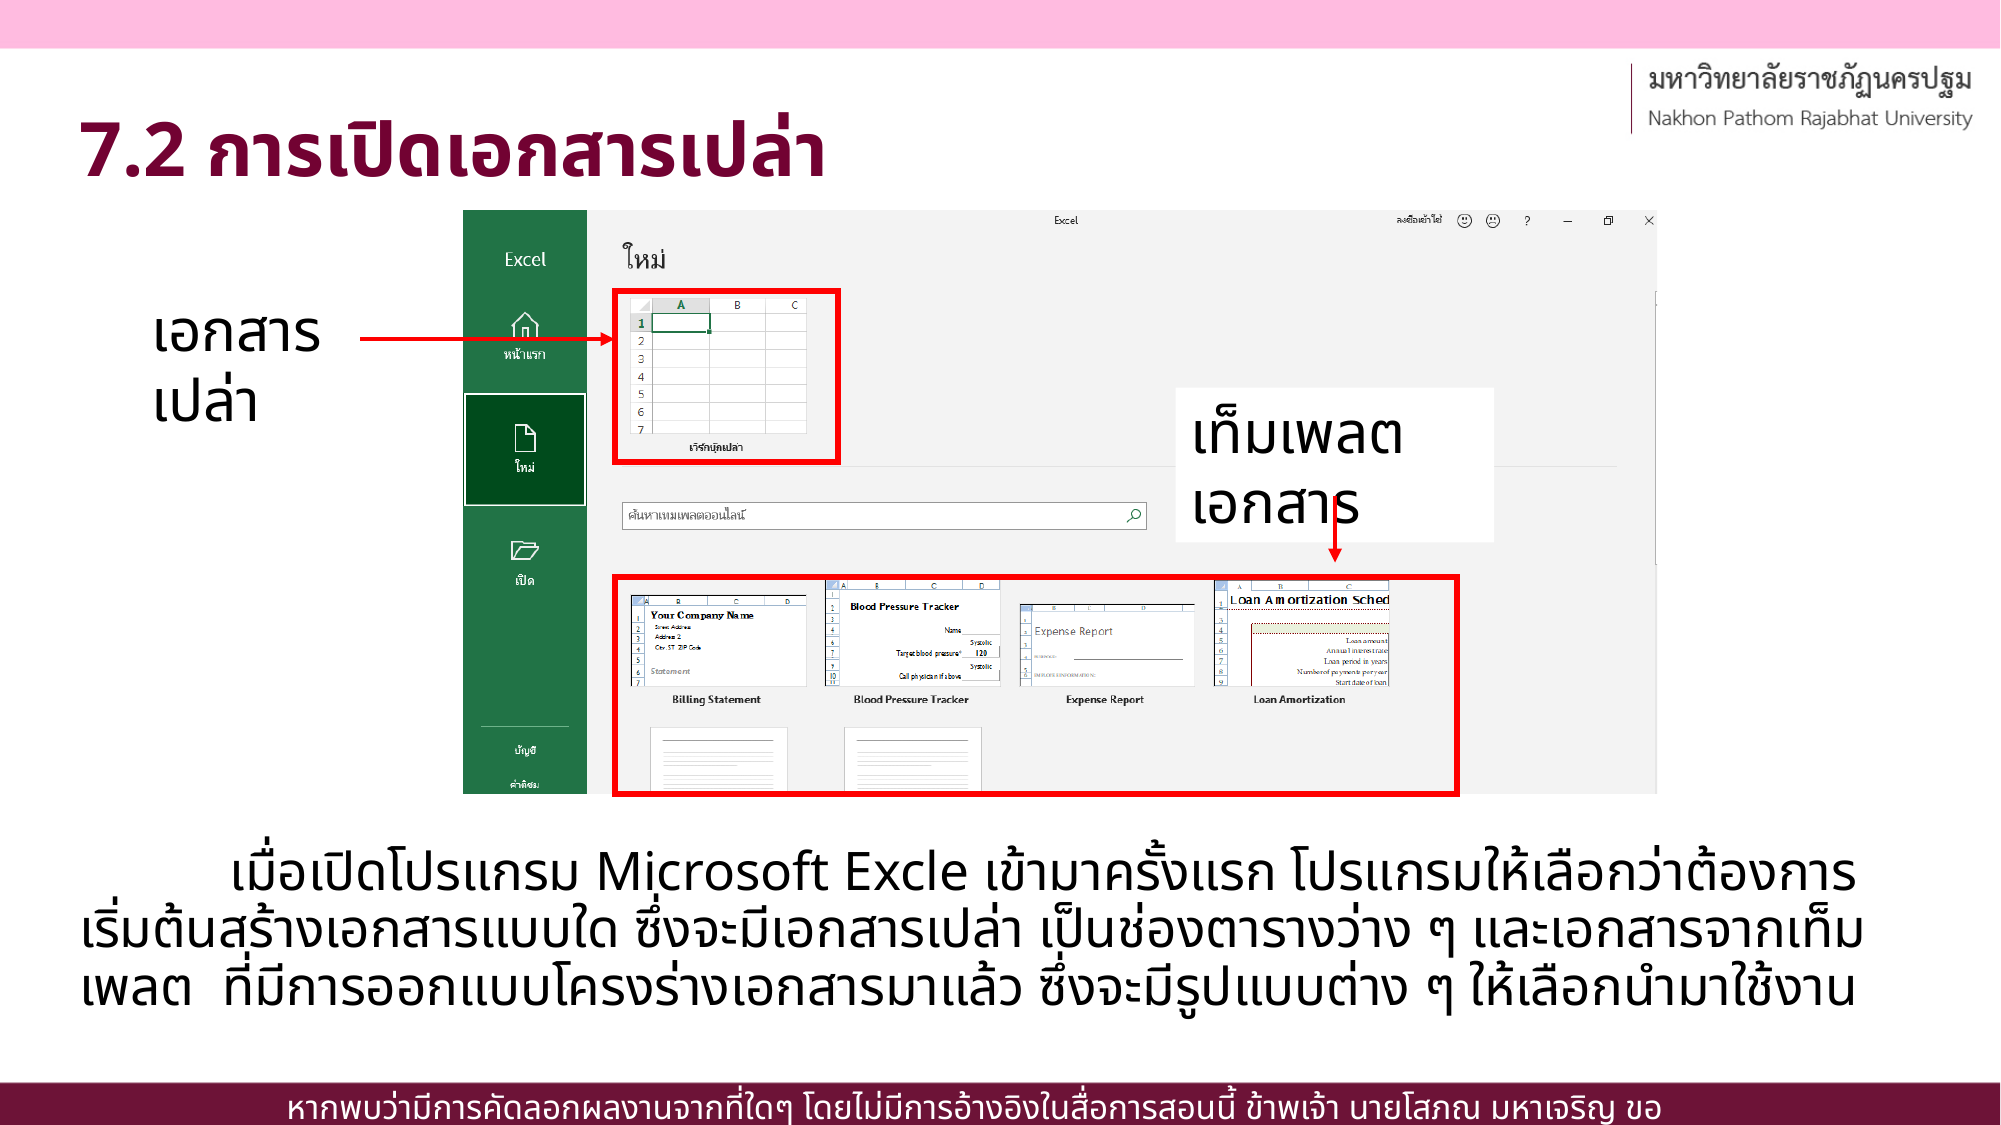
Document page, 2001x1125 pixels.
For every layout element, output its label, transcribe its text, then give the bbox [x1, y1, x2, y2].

text_box เอกสารเปล่า [137, 285, 385, 441]
text_box เมื่อเปิดโปรแกรม Microsoft Excle เข้ามาครั้งแรก โปรแกรมให้เลือกว่าต้องการเริ่มต้นสร้างเอกสารแบบใด ซึ่งจะมีเอกสารเปล่า เป็นช่องตารางว่าง ๆ และเอกสารจากเท็มเพลต ที่มีการออกแบบโครงร่างเอกสารมาแล้ว ซึ่งจะมีรูปแบบต่าง ๆ ให้เลือกนำมาใช้งาน [64, 837, 1888, 1080]
title 7.2 การเปิดเอกสารเปล่า [64, 80, 1586, 225]
picture [0, 0, 2001, 1125]
text_box หากพบว่ามีการคัดลอกผลงานจากที่ใดๆ โดยไม่มีการอ้างอิงในสื่อการสอนนี้ ข้าพเจ้า นายโสภณ มหาเจริญ ขอเป็นผู้รับผิดชอบแต่เพียงผู้เดียว [271, 1079, 1729, 1125]
